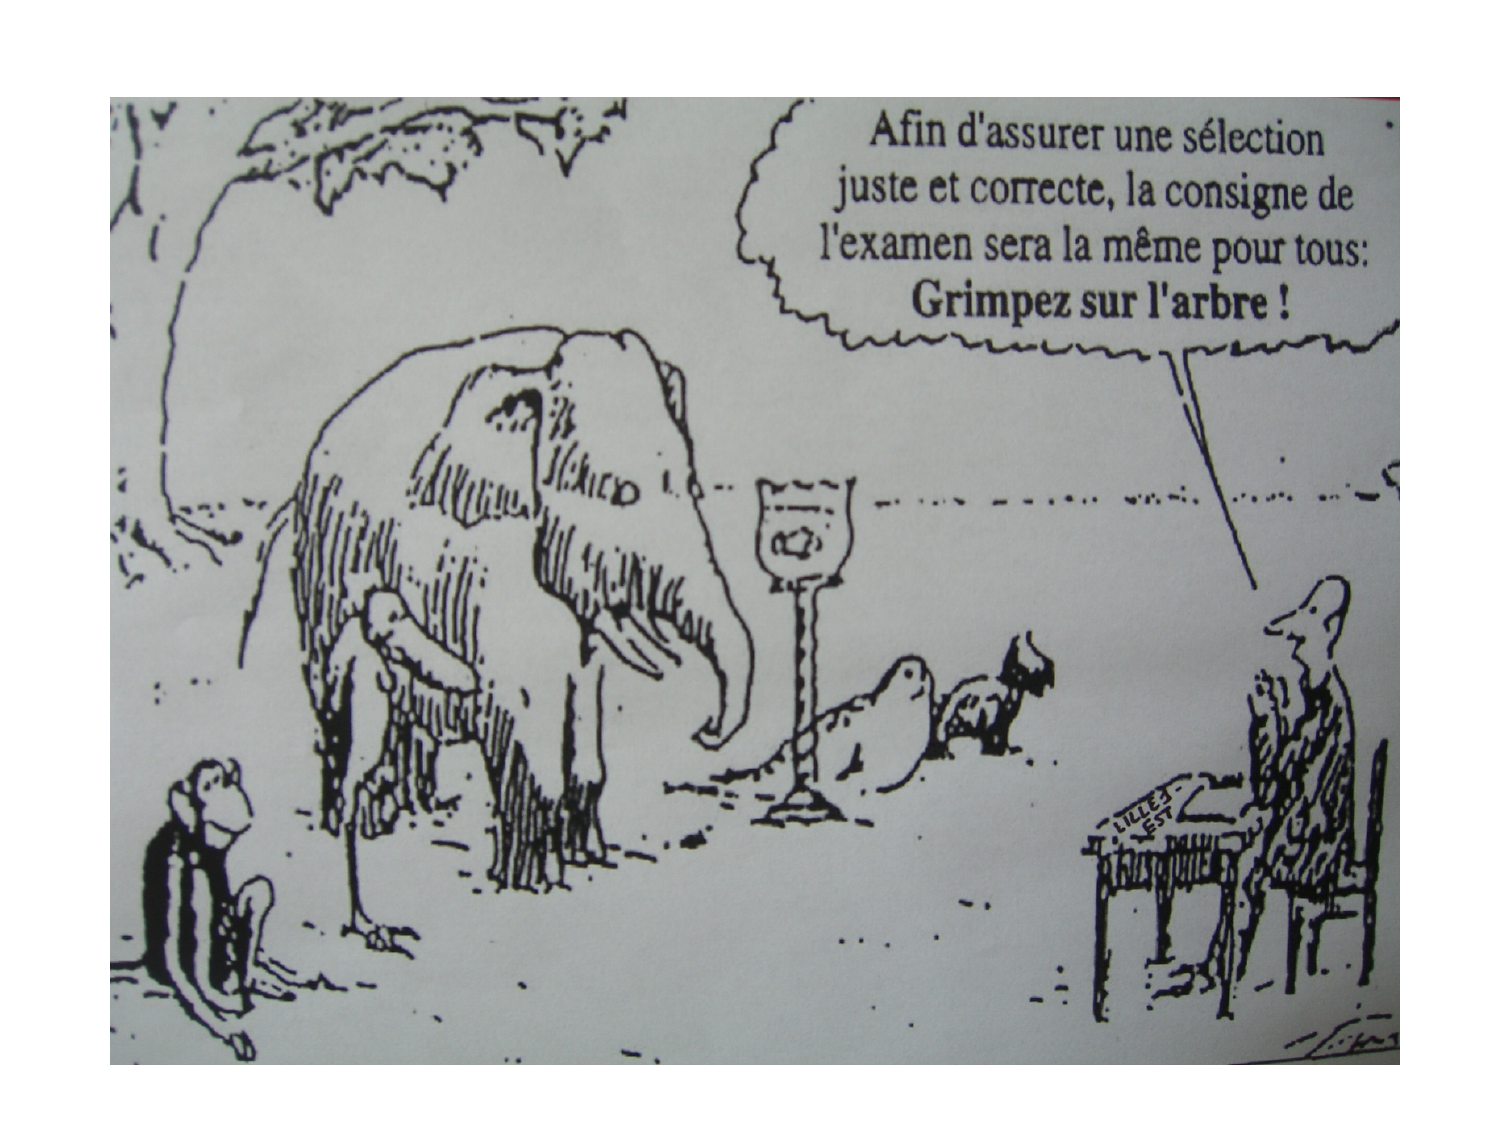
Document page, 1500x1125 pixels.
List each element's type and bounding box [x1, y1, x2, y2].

list [110, 97, 1400, 1065]
